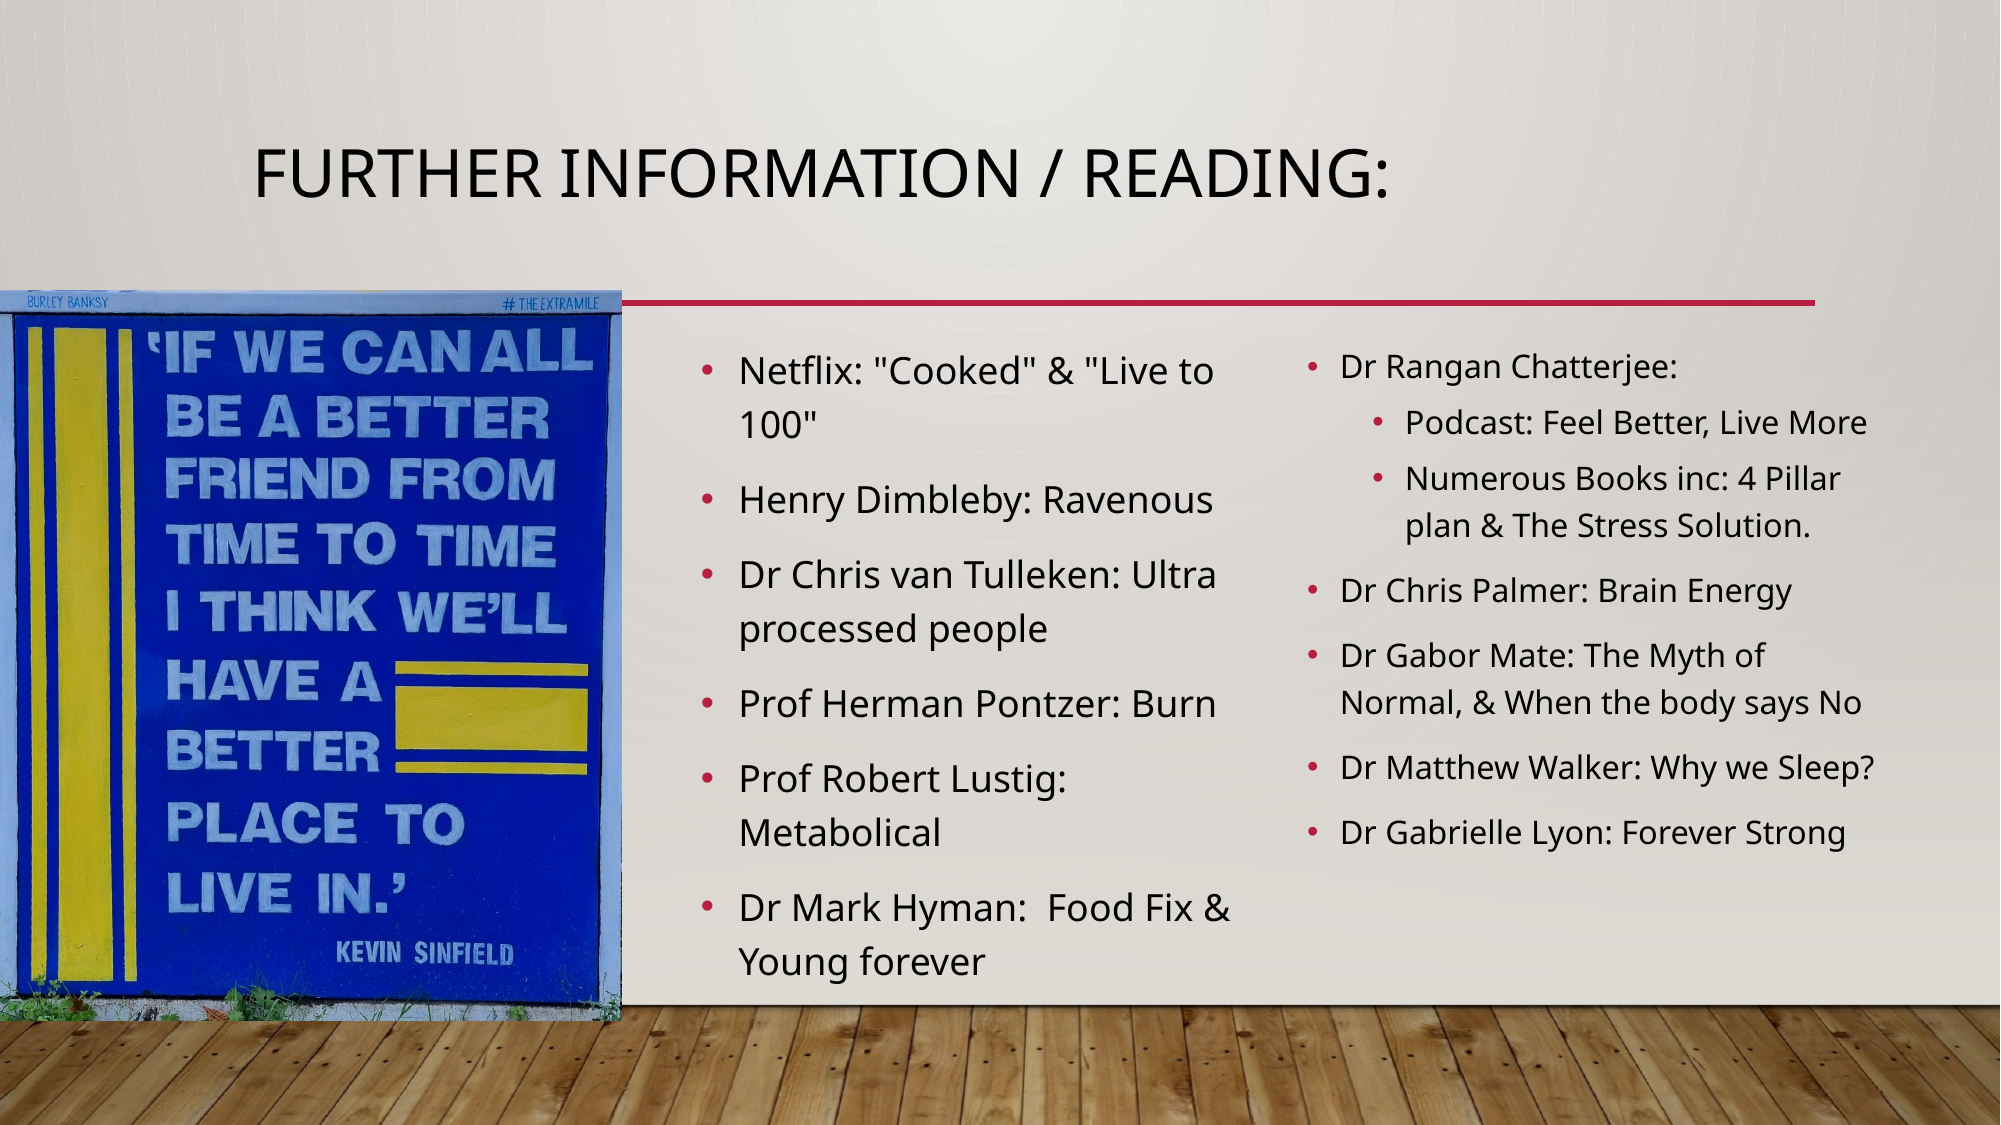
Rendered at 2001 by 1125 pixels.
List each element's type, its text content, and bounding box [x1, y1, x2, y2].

picture [0, 290, 2000, 1125]
title Further information / Reading: [237, 132, 1814, 306]
list Netflix: "Cooked" & "Live to 100" Henry Dimbleby: Ravenous Dr Chris van Tulleken: Ultra processed people Prof Herman Pontzer: Burn Prof Robert Lustig: Metabolical Dr Mark Hyman: Food Fix & Young forever [685, 330, 1265, 1008]
list Dr Rangan Chatterjee: Podcast: Feel Better, Live More Numerous Books inc: 4 Pillar plan & The Stress Solution. Dr Chris Palmer: Brain Energy Dr Gabor Mate: The Myth of Normal, & When the body says No Dr Matthew Walker: Why we Sleep? Dr Gabrielle Lyon: Forever Strong [1292, 330, 1907, 1008]
